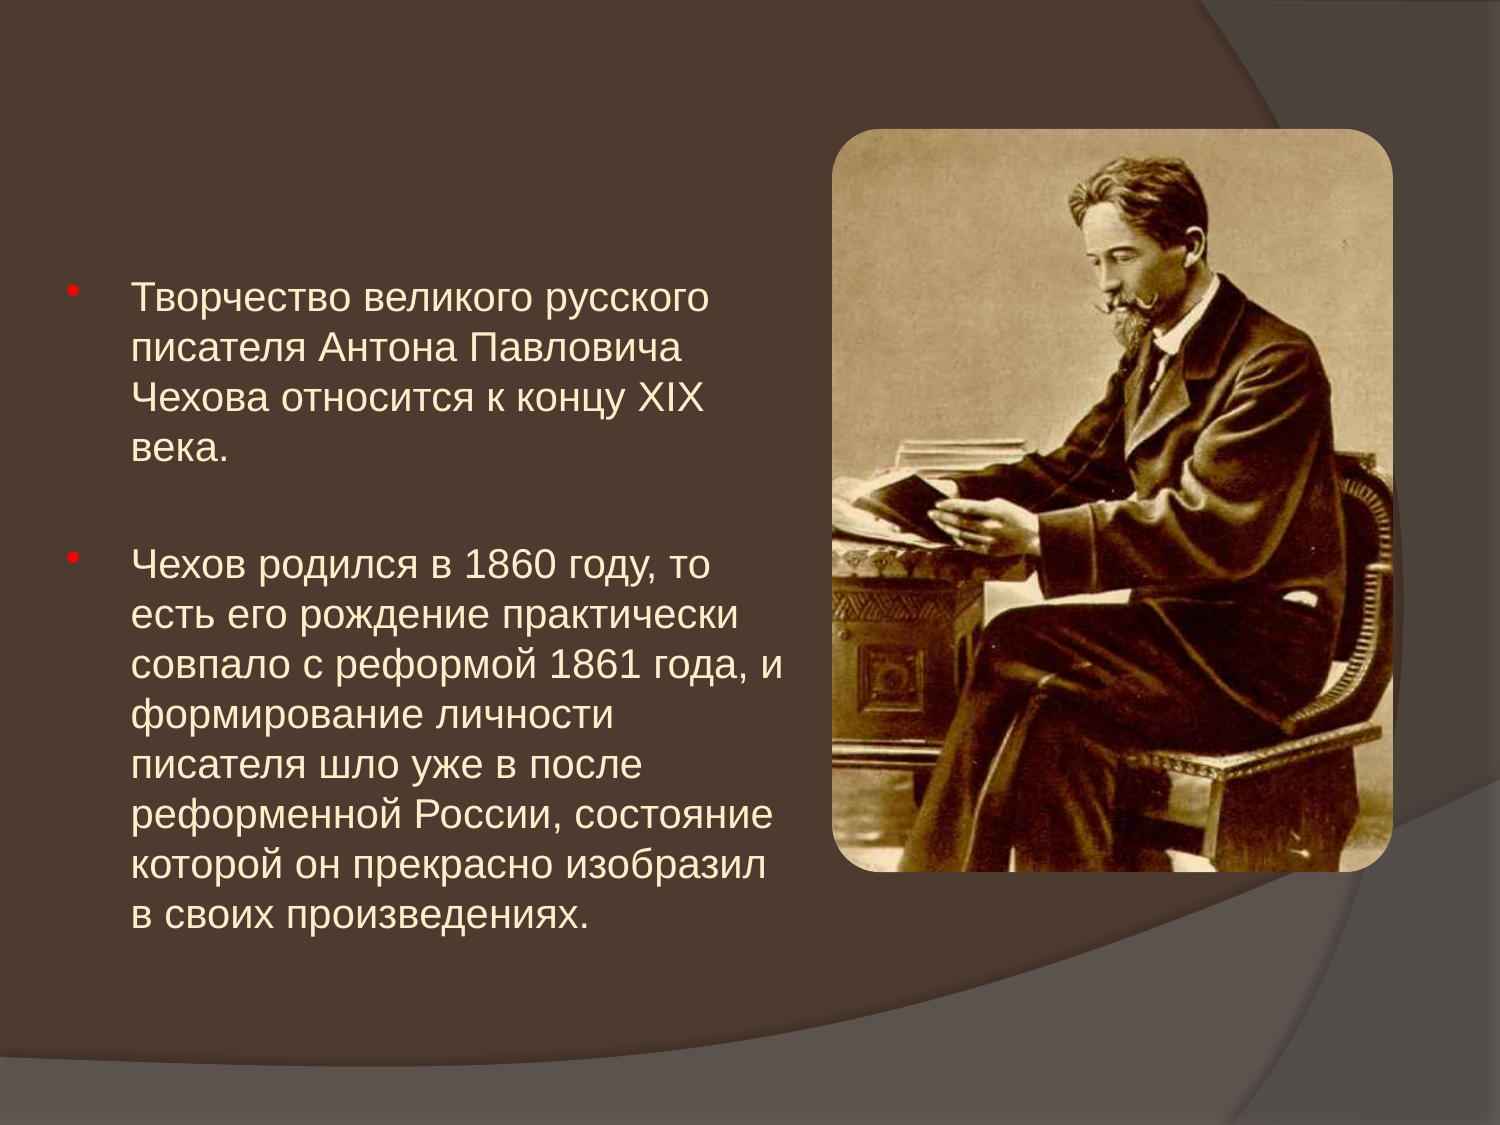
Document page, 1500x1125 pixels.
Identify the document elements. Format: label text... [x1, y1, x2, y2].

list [831, 128, 1394, 873]
list Творчество великого русского писателя Антона Павловича Чехова относится к концу XIX века. Чехов родился в 1860 году, то есть его рождение практически совпало с реформой 1861 года, и формирование личности писателя шло уже в после реформенной России, состояние которой он прекрасно изобразил в своих произведениях. [46, 262, 809, 1006]
